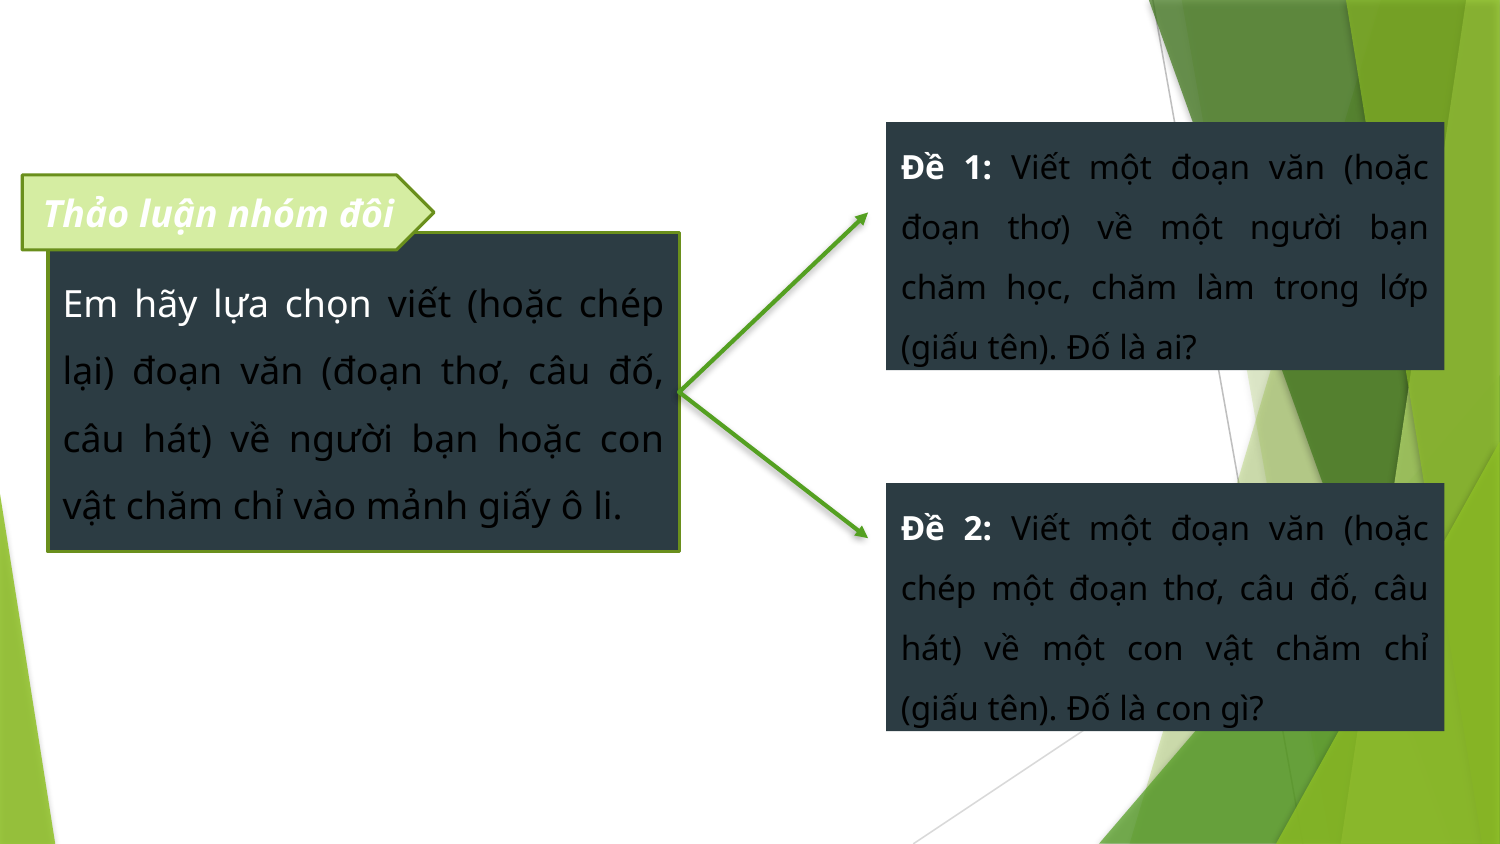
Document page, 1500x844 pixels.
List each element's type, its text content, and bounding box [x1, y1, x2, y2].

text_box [678, 391, 869, 539]
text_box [678, 211, 869, 391]
text_box Em hãy lựa chọn viết (hoặc chép lại) đoạn văn (đoạn thơ, câu đố, câu hát) về người bạn hoặc con vật chăm chỉ vào mảnh giấy ô li. [46, 231, 681, 553]
text_box Đề 1: Viết một đoạn văn (hoặc đoạn thơ) về một người bạn chăm học, chăm làm trong lớp (giấu tên). Đố là ai? [884, 121, 1446, 372]
text_box Đề 2: Viết một đoạn văn (hoặc chép một đoạn thơ, câu đố, câu hát) về một con vật chăm chỉ (giấu tên). Đố là con gì? [884, 482, 1446, 733]
text_box Thảo luận nhóm đôi [20, 173, 436, 252]
